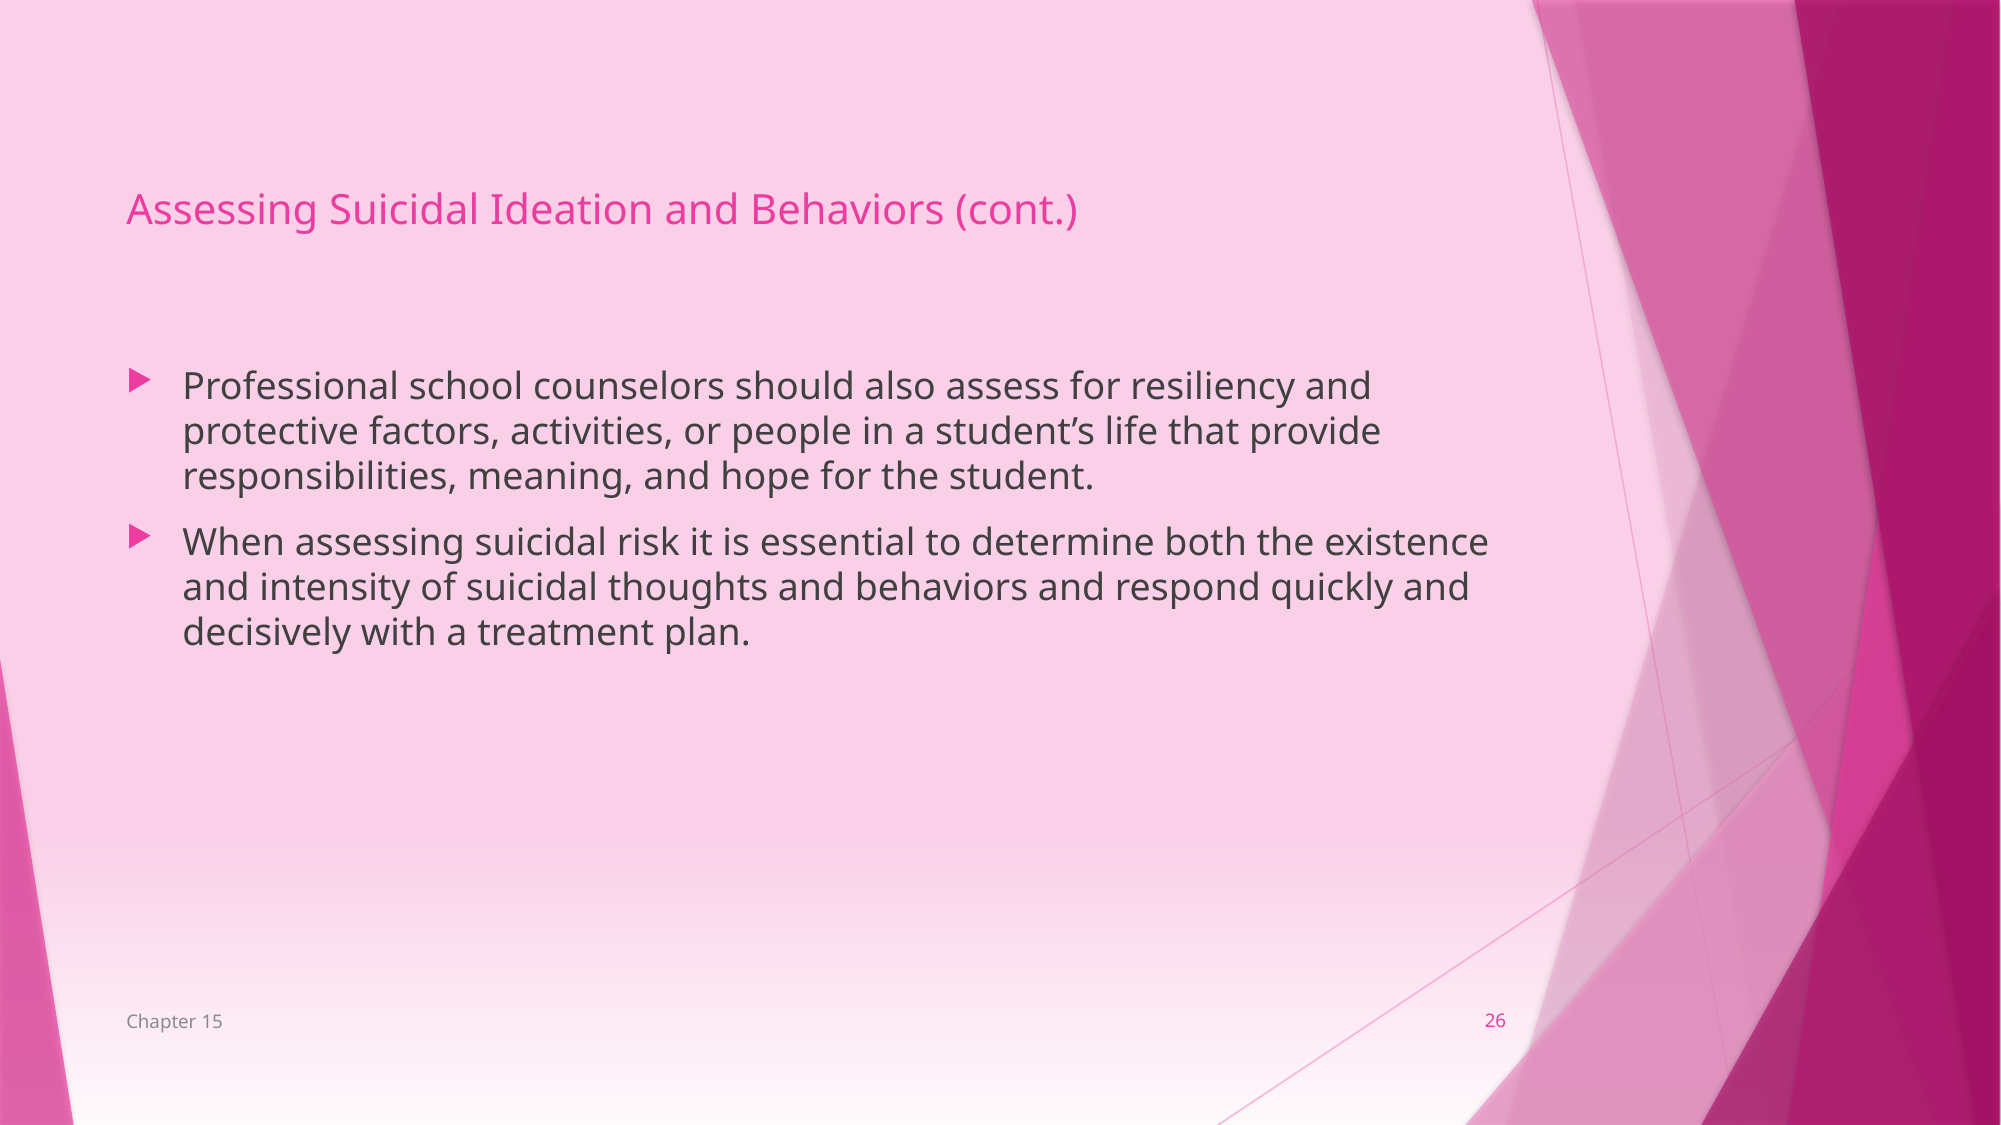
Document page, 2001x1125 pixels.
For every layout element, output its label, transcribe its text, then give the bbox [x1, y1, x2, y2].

list Professional school counselors should also assess for resiliency and protective factors, activities, or people in a student’s life that provide responsibilities, meaning, and hope for the student. When assessing suicidal risk it is essential to determine both the existence and intensity of suicidal thoughts and behaviors and respond quickly and decisively with a treatment plan. [111, 354, 1522, 992]
title Assessing Suicidal Ideation and Behaviors (cont.) [111, 99, 1522, 317]
footer Chapter 15 [111, 991, 1145, 1051]
slide_number 26 [1409, 991, 1522, 1051]
